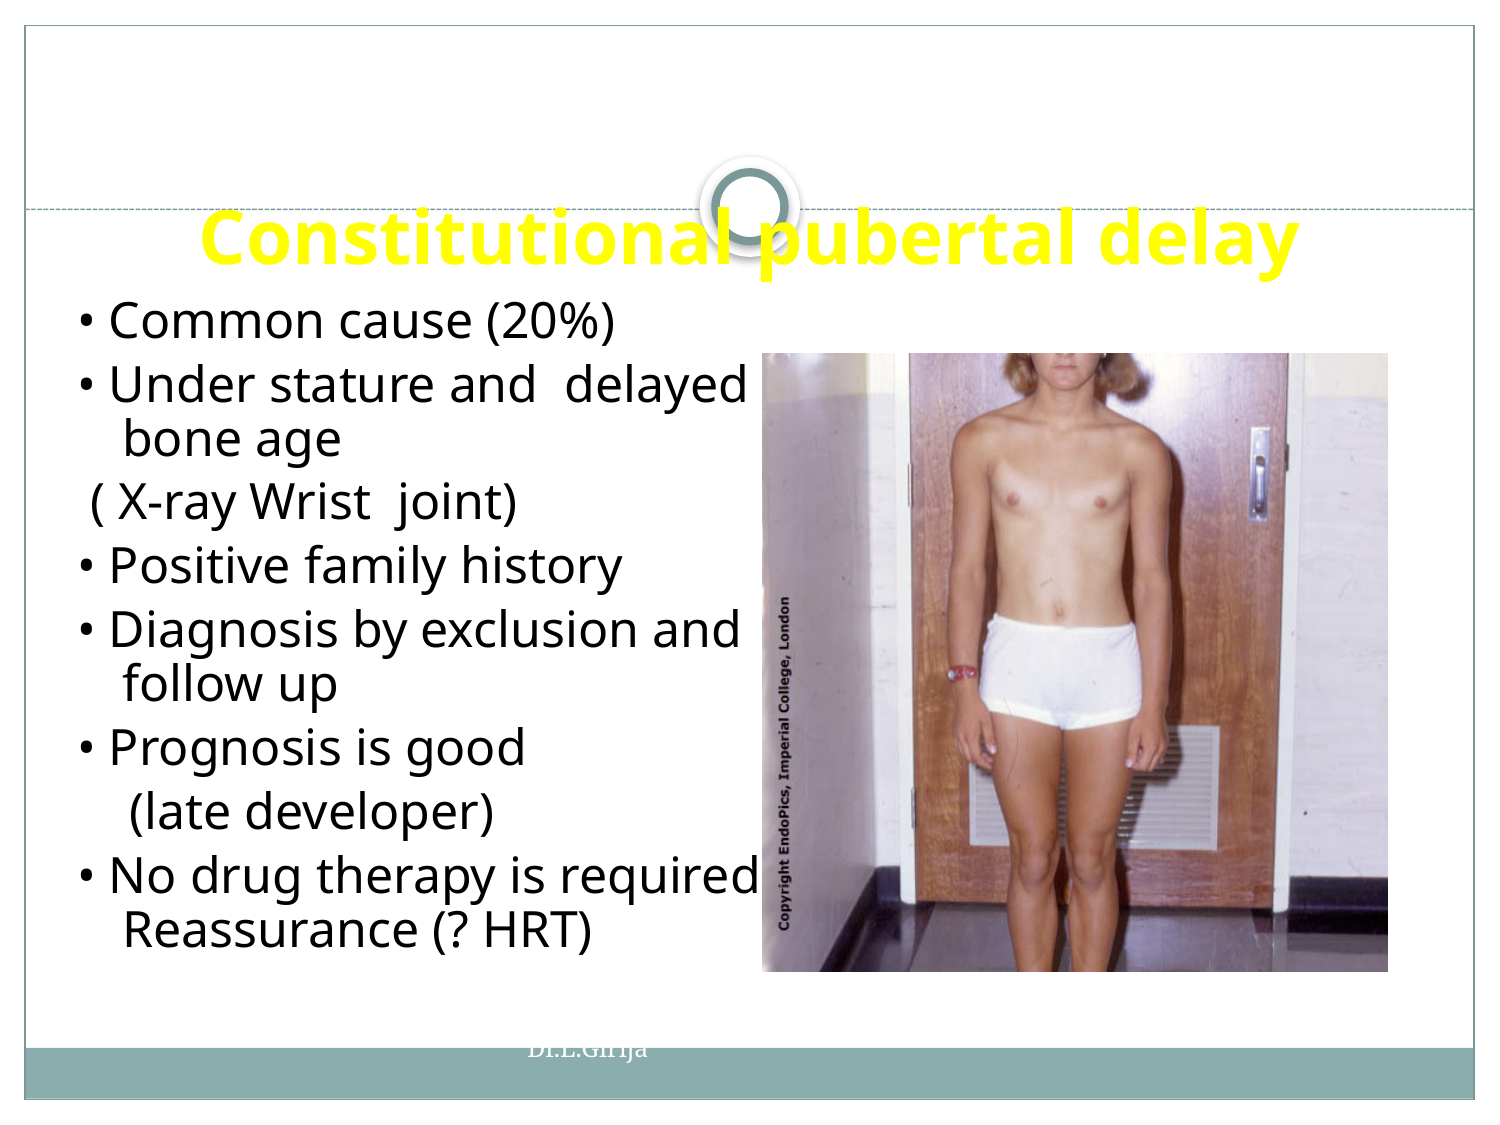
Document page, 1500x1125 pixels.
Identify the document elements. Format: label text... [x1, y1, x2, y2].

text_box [762, 353, 1388, 972]
title Constitutional pubertal delay [112, 99, 1388, 288]
footer Dr.L.Girija [512, 1025, 988, 1100]
list • Common cause (20%) • Under stature and delayed bone age ( X-ray Wrist joint) • Positive family history • Diagnosis by exclusion and follow up • Prognosis is good (late developer) • No drug therapy is required – Reassurance (? HRT) [62, 287, 825, 1038]
